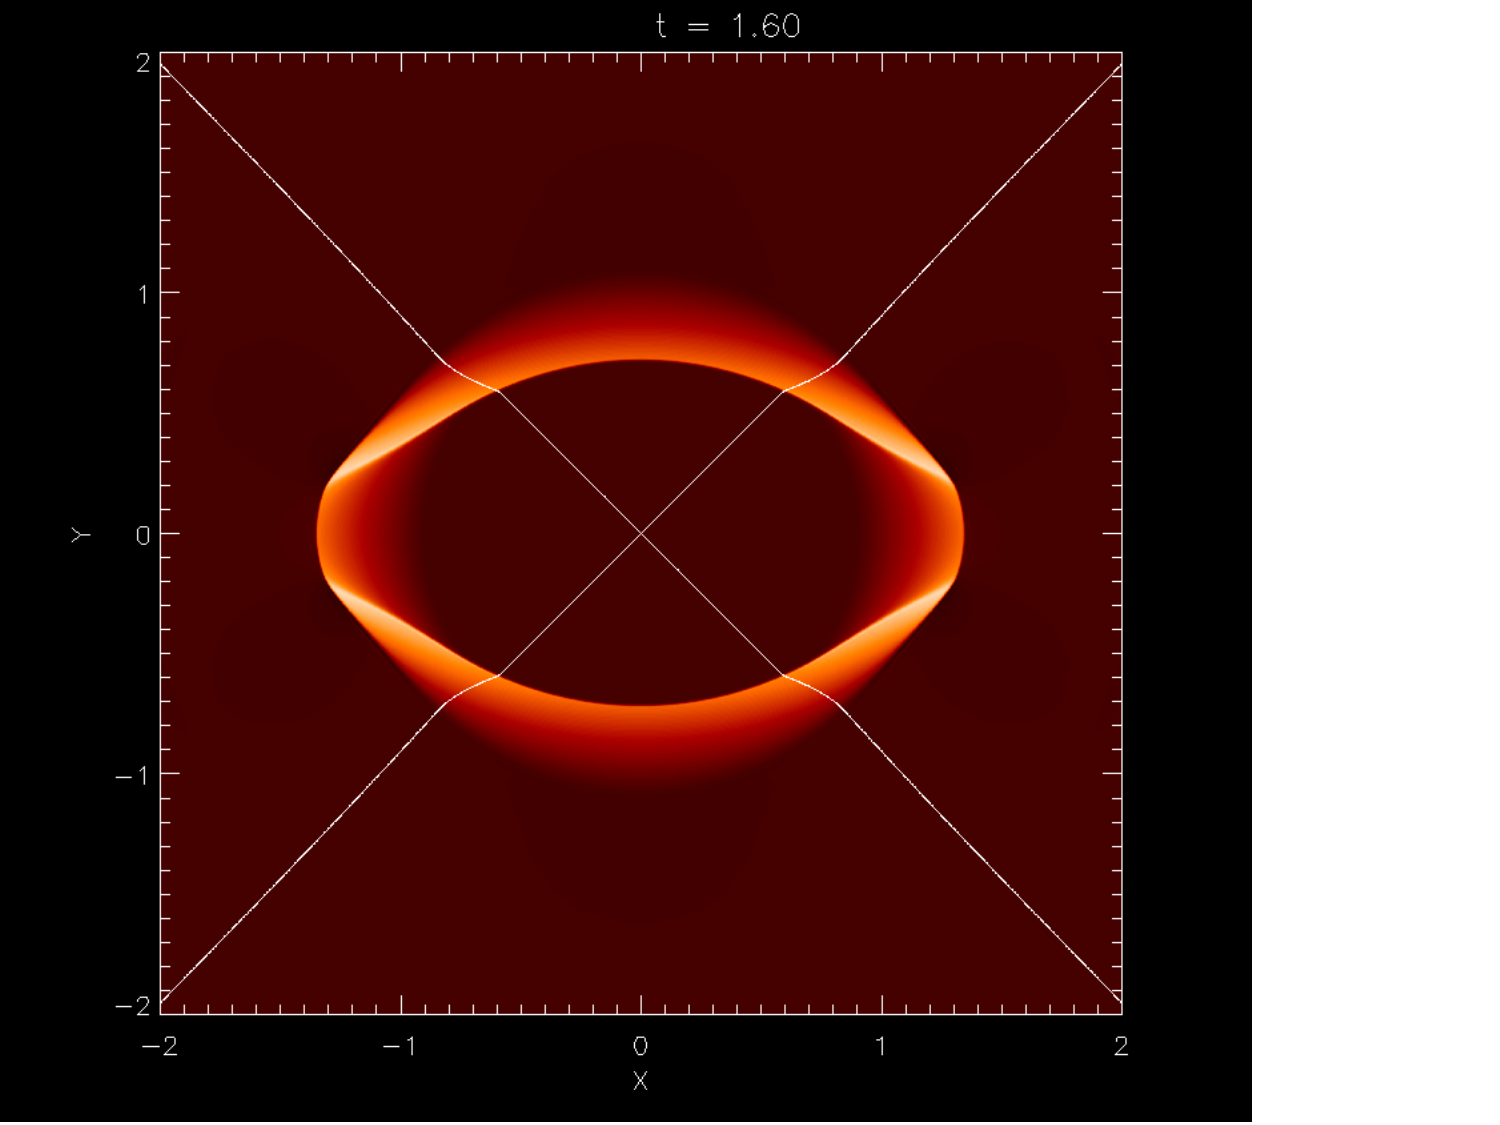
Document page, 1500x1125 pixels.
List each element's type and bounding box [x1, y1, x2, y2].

picture [0, 0, 1253, 1122]
